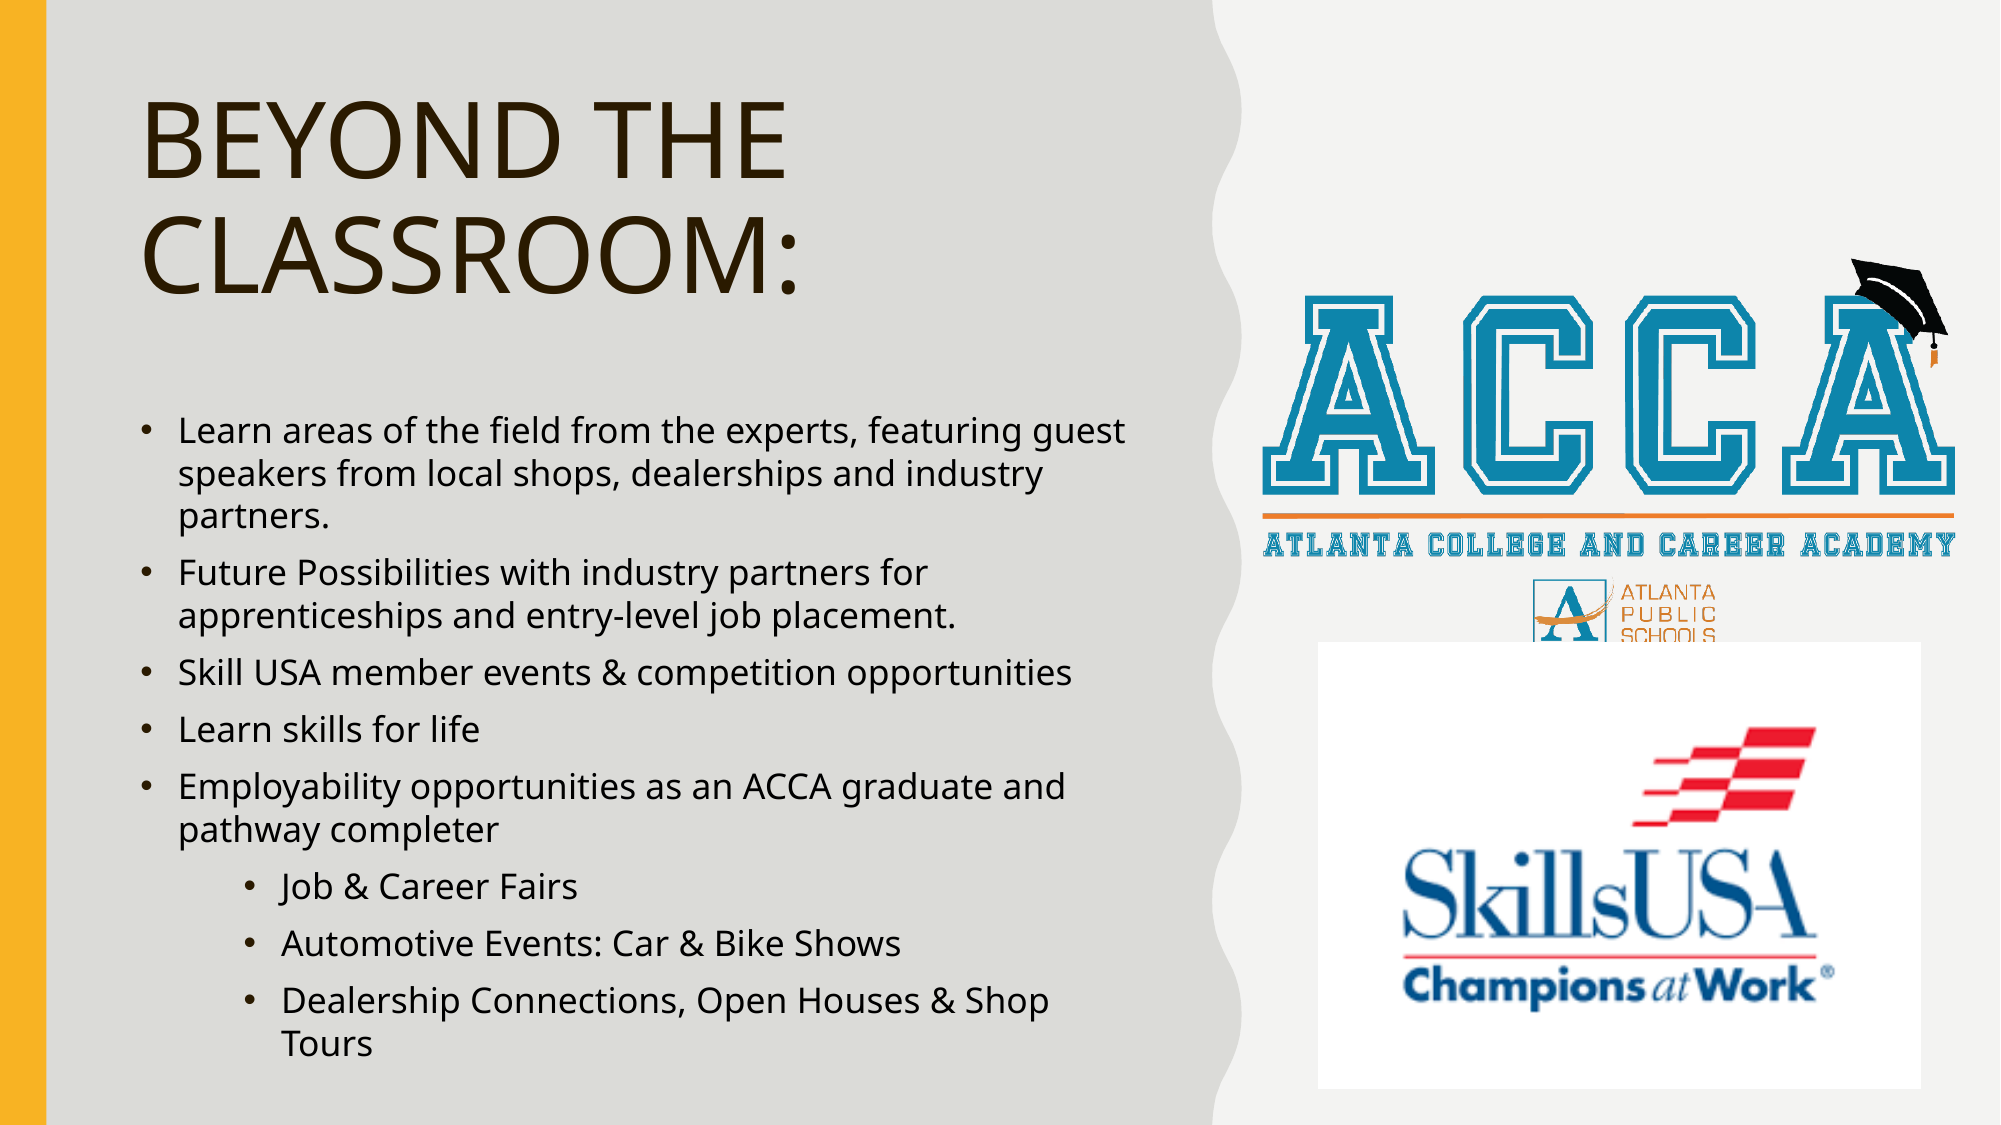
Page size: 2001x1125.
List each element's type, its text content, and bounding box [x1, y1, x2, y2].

text_box [0, 0, 47, 1125]
list Learn areas of the field from the experts, featuring guest speakers from local shops, dealerships and industry partners. Future Possibilities with industry partners for apprenticeships and entry-level job placement. Skill USA member events & competition opportunities Learn skills for life Employability opportunities as an ACCA graduate and pathway completer Job & Career Fairs Automotive Events: Car & Bike Shows Dealership Connections, Open Houses & Shop Tours [125, 400, 1160, 1046]
text_box [47, 0, 1242, 1125]
text_box [1213, 0, 2000, 1125]
picture [1251, 230, 1977, 1089]
title BEYOND THE CLASSROOM: [123, 79, 1164, 349]
